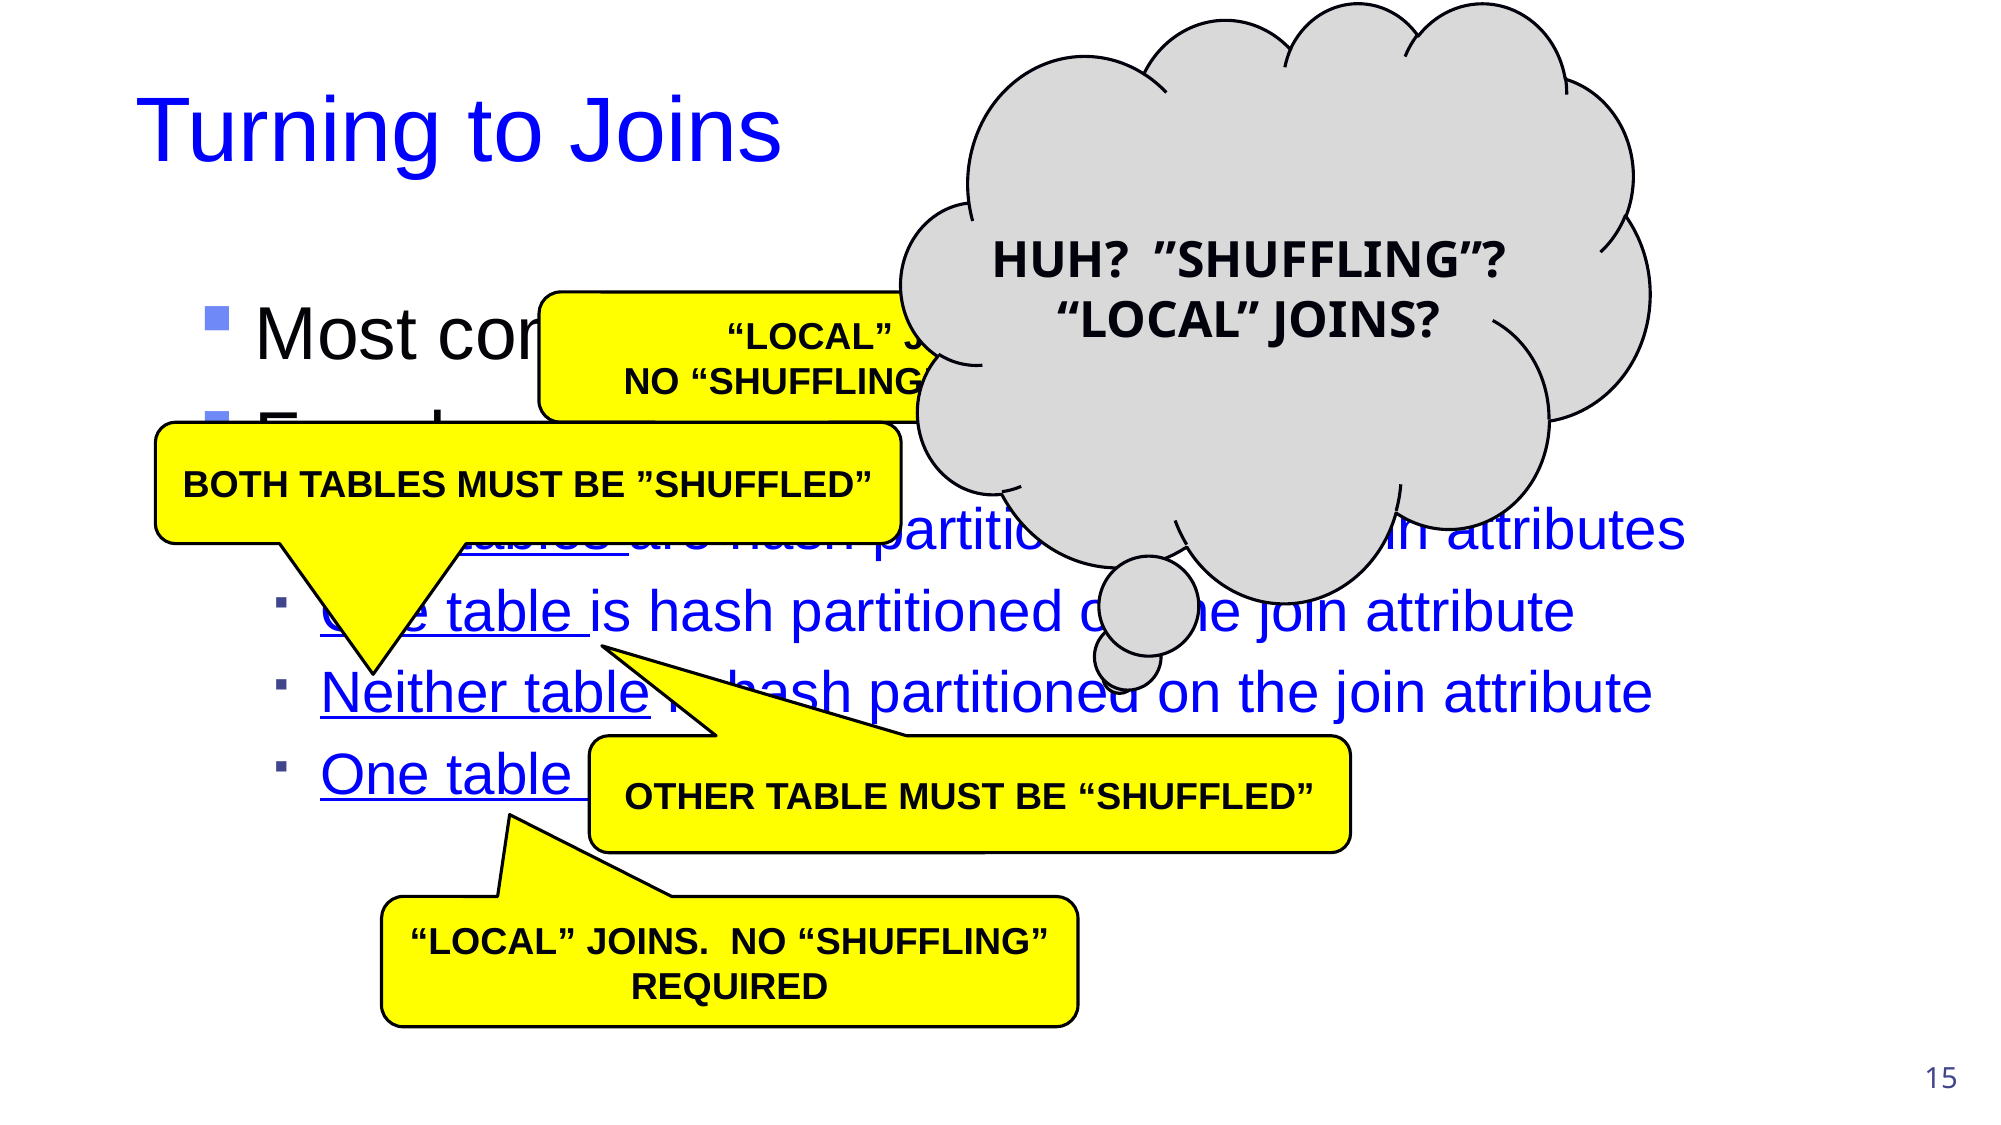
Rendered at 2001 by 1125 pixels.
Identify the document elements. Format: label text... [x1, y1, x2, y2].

text_box “LOCAL” JOINS. NO “SHUFFLING” REQUIRED [538, 291, 936, 423]
title Turning to Joins [119, 0, 1821, 188]
text_box “LOCAL” JOINS. NO “SHUFFLING” REQUIRED [381, 814, 1078, 1027]
text_box BOTH TABLES MUST BE ”SHUFFLED” [155, 422, 902, 675]
text_box OTHER TABLE MUST BE “SHUFFLED” [589, 645, 1351, 853]
list Most complex operator to parallelize Four key cases Both tables are hash partitioned on the join attributes One table is hash partitioned on the join attribute Neither table is hash partitioned on the join attribute One table is replicated [183, 276, 1884, 952]
slide_number 15 [1820, 1031, 1974, 1107]
text_box HUH? ”SHUFFLING”? “LOCAL” JOINS? [900, 3, 1651, 694]
